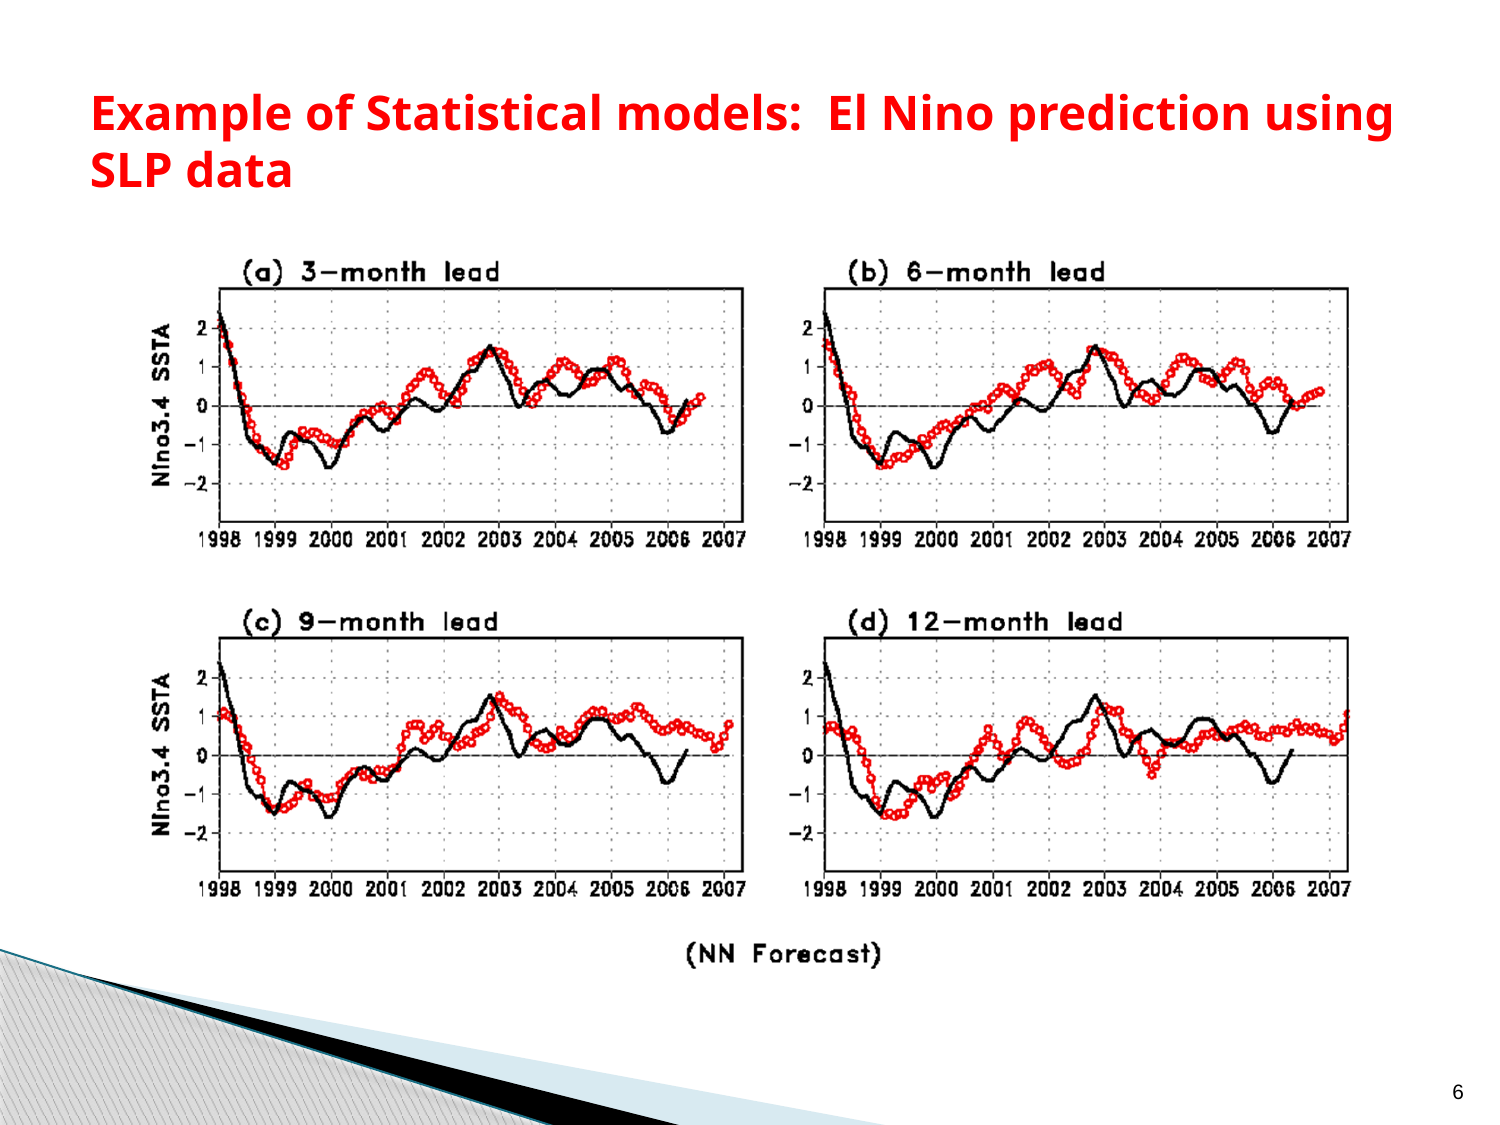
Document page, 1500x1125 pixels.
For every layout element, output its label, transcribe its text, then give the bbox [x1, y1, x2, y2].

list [133, 242, 1366, 986]
title Example of Statistical models: El Nino prediction using SLP data [75, 75, 1425, 263]
slide_number 6 [1418, 1051, 1479, 1112]
